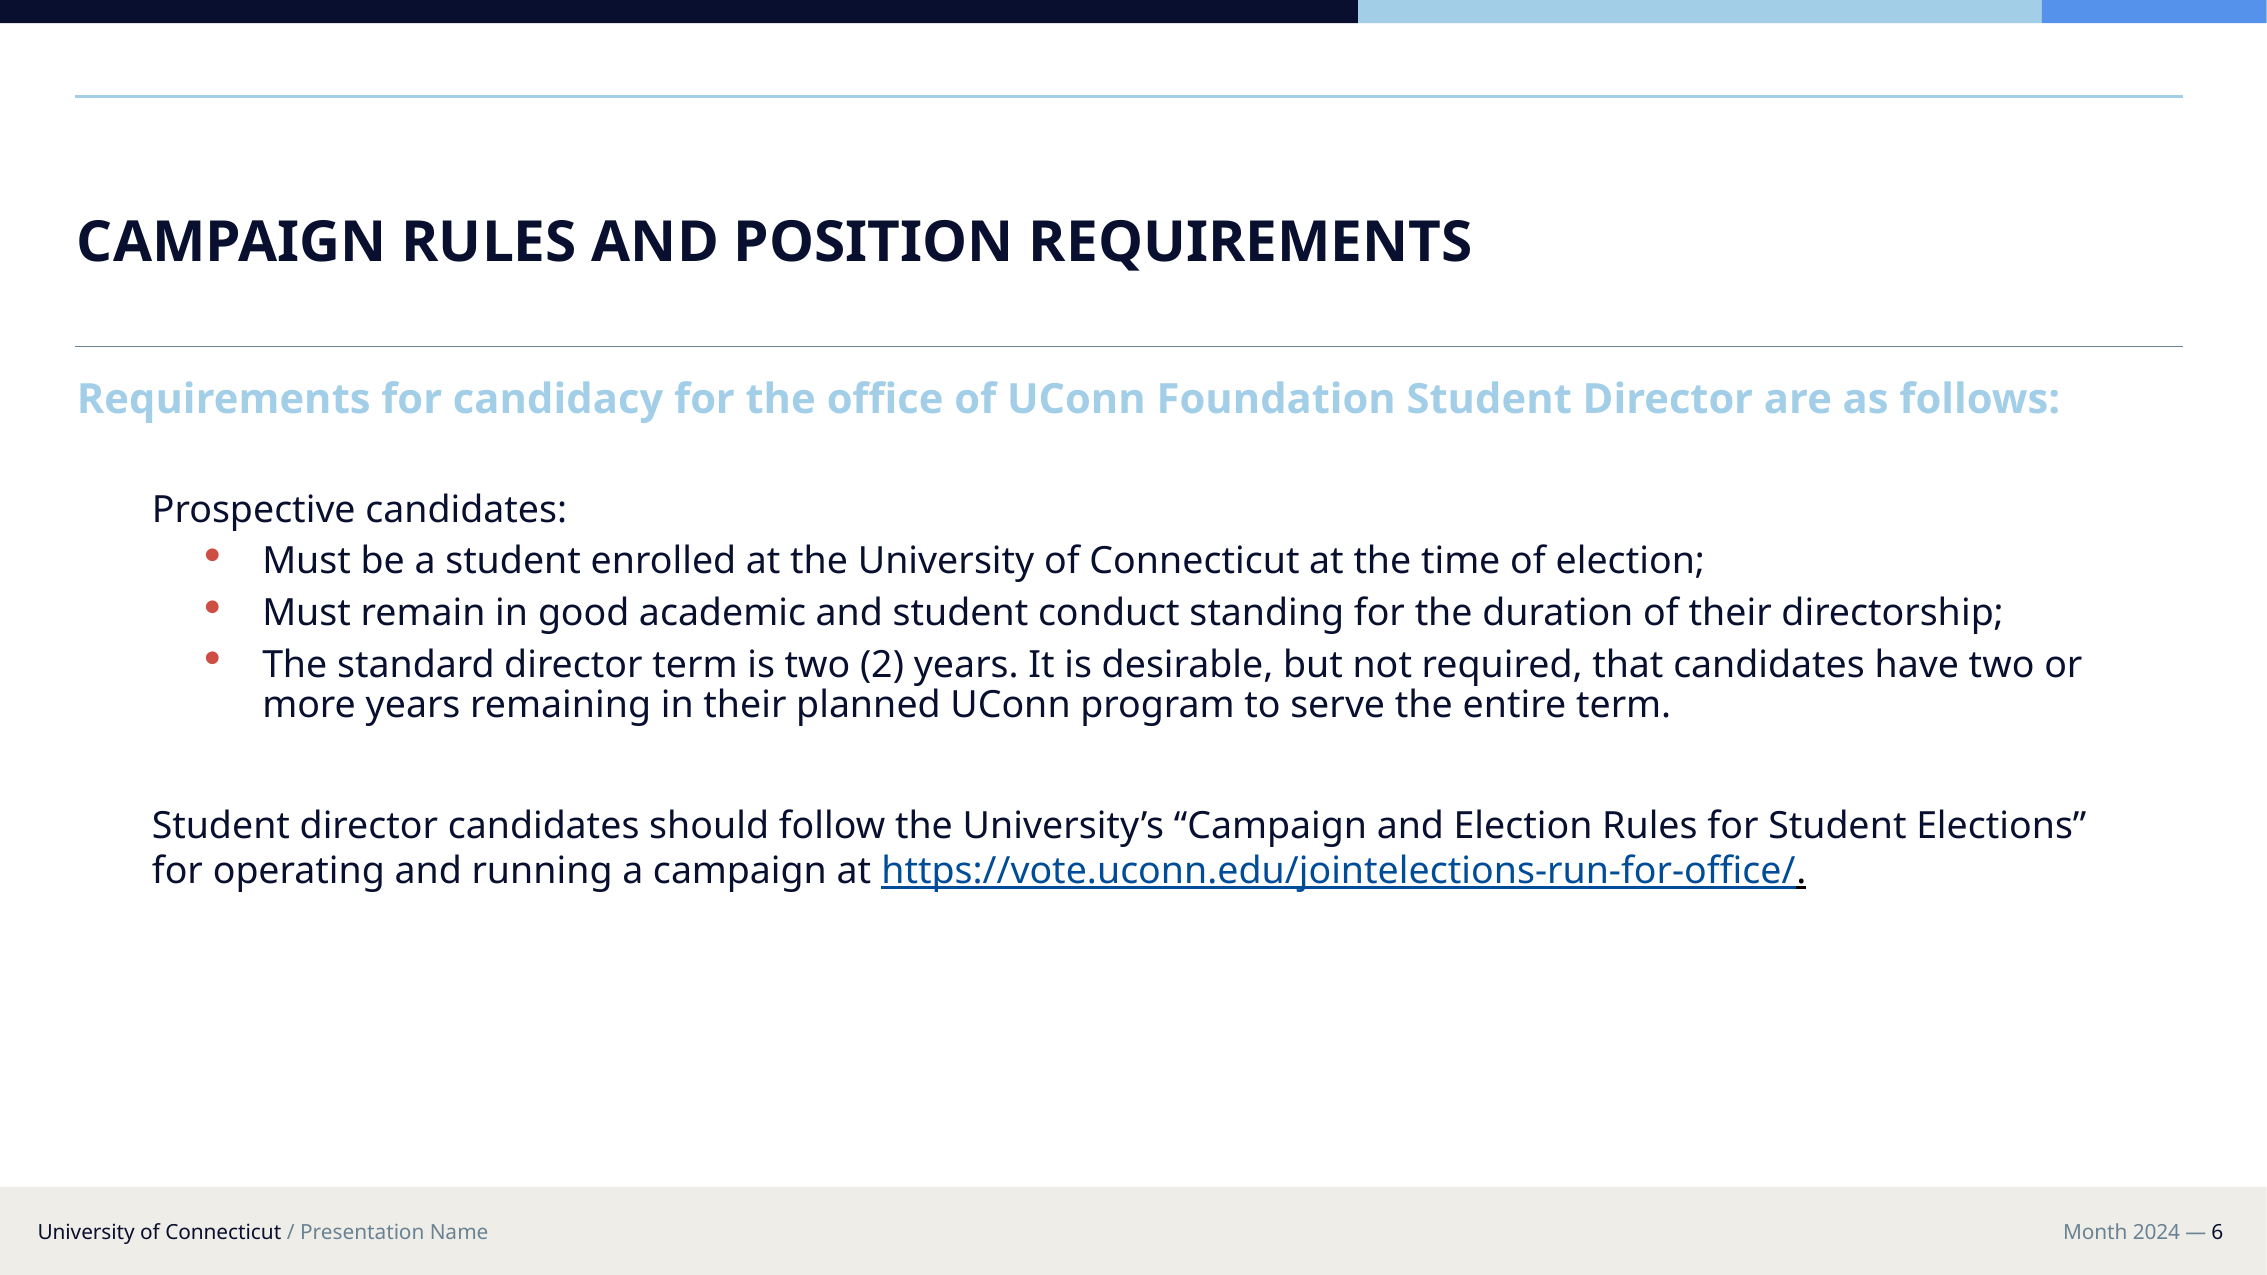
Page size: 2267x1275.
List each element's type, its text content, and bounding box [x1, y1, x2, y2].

list Requirements for candidacy for the office of UConn Foundation Student Director are as follows: [61, 364, 2192, 490]
list Prospective candidates: Must be a student enrolled at the University of Connecticut at the time of election; Must remain in good academic and student conduct standing for the duration of their directorship; The standard director term is two (2) years. It is desirable, but not required, that candidates have two or more years remaining in their planned UConn program to serve the entire term. Student director candidates should follow the University’s “Campaign and Election Rules for Student Elections” for operating and running a campaign at https://vote.uconn.edu/jointelections-run-for-office/. [136, 477, 2118, 1113]
title CAMPAIGN RULES AND POSITION REQUIREMENTS [61, 192, 1498, 281]
